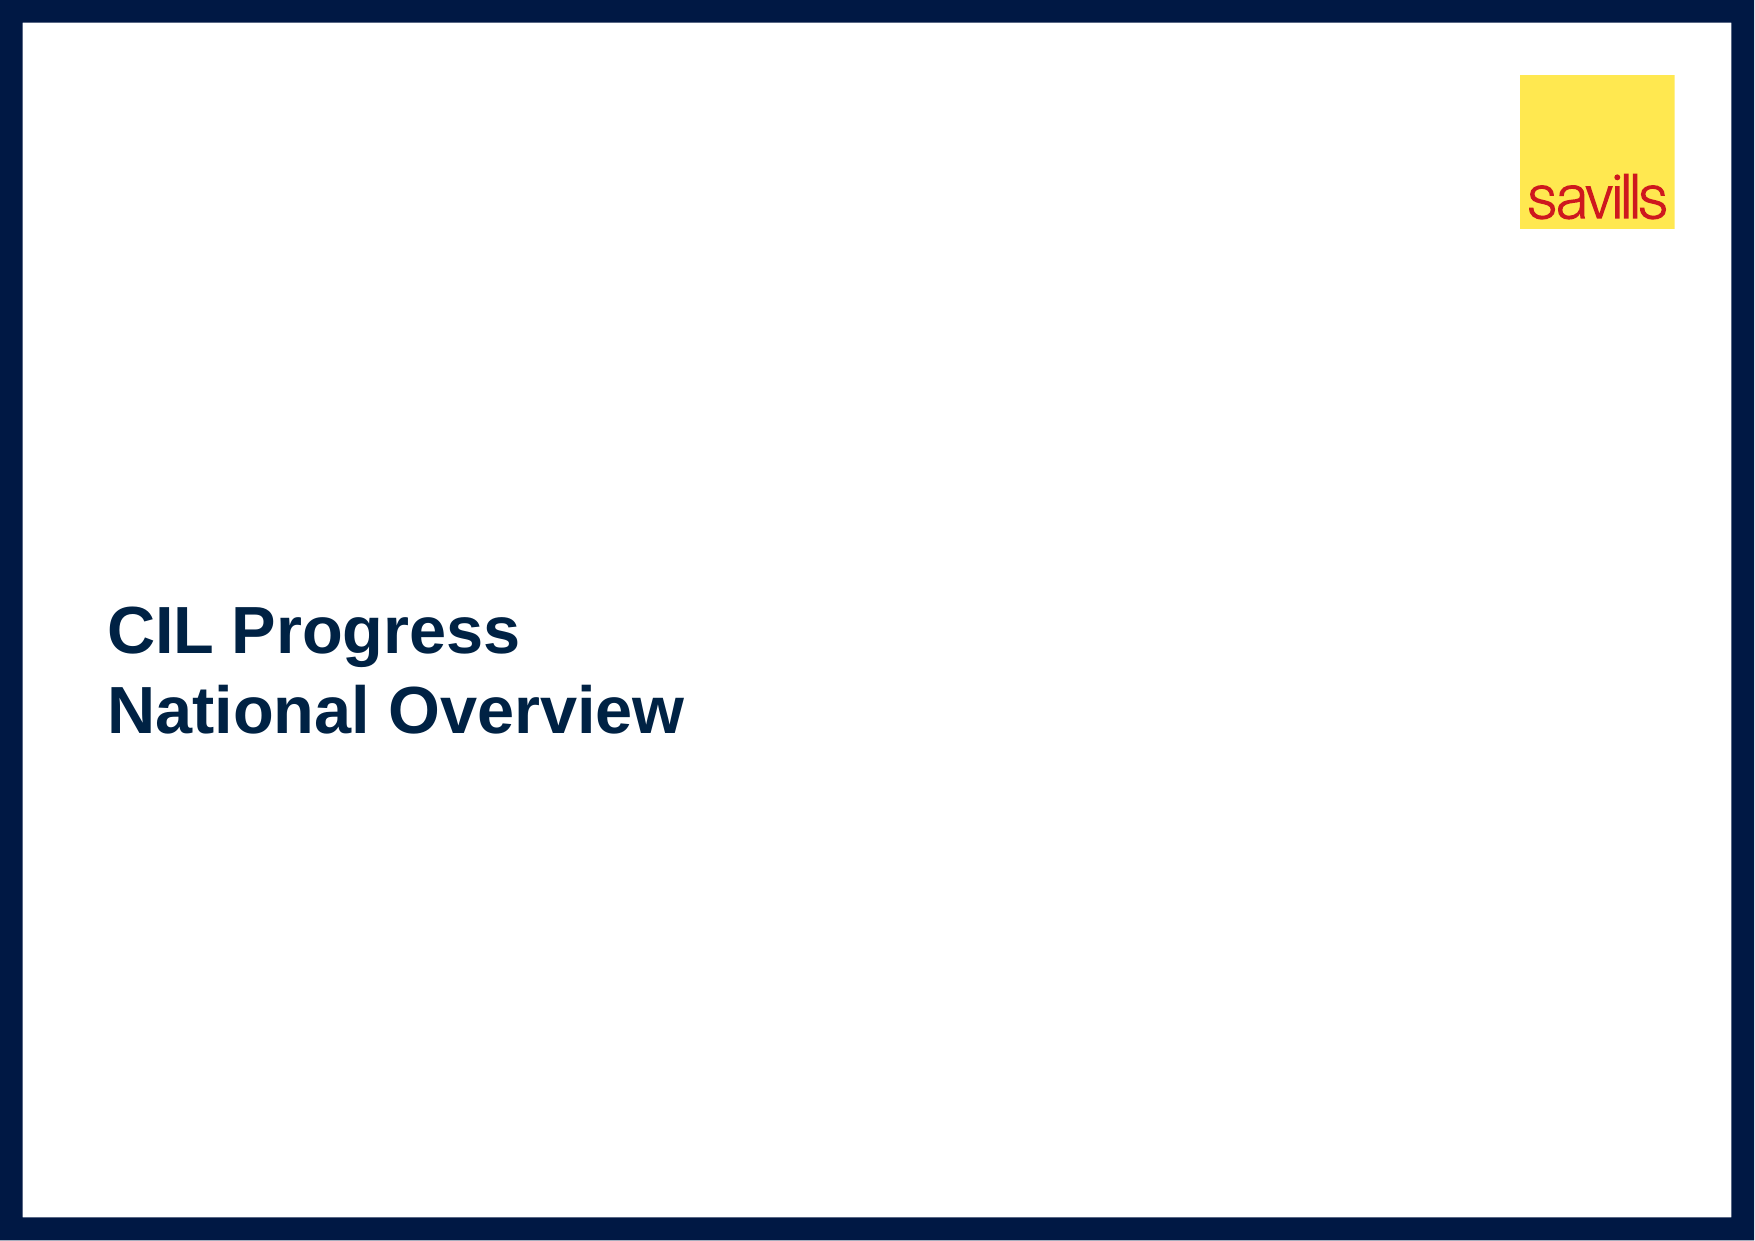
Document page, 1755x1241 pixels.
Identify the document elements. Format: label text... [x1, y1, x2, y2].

title CIL Progress National Overview [90, 432, 1582, 756]
